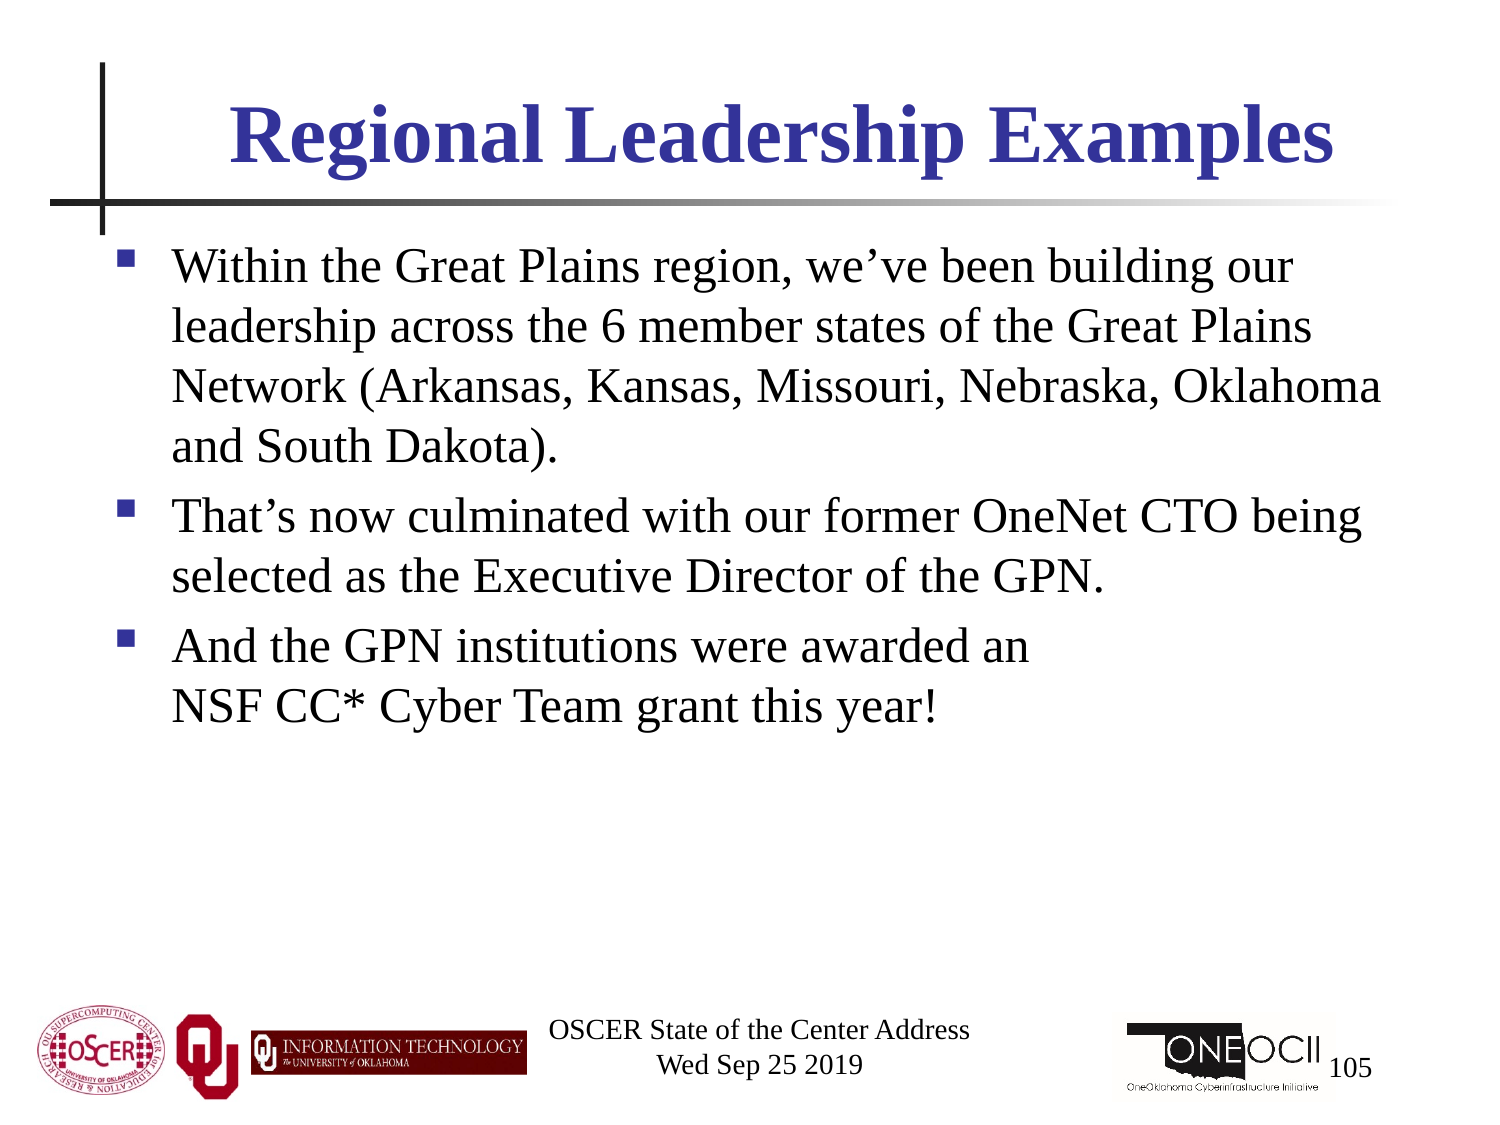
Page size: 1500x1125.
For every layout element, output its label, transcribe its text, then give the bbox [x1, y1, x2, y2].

picture [247, 1028, 431, 1078]
slide_number 105 [1174, 1015, 1388, 1091]
list Within the Great Plains region, we’ve been building our leadership across the 6 member states of the Great Plains Network (Arkansas, Kansas, Missouri, Nebraska, Oklahoma and South Dakota). That’s now culminated with our former OneNet CTO being selected as the Executive Director of the GPN. And the GPN institutions were awarded an NSF CC* Cyber Team grant this year! [99, 224, 1401, 988]
picture [37, 1005, 165, 1095]
title Regional Leadership Examples [124, 74, 1442, 187]
footer OSCER State of the Center Address Wed Sep 25 2019 [431, 1012, 1088, 1088]
picture [1112, 1012, 1336, 1102]
picture [174, 1012, 240, 1102]
